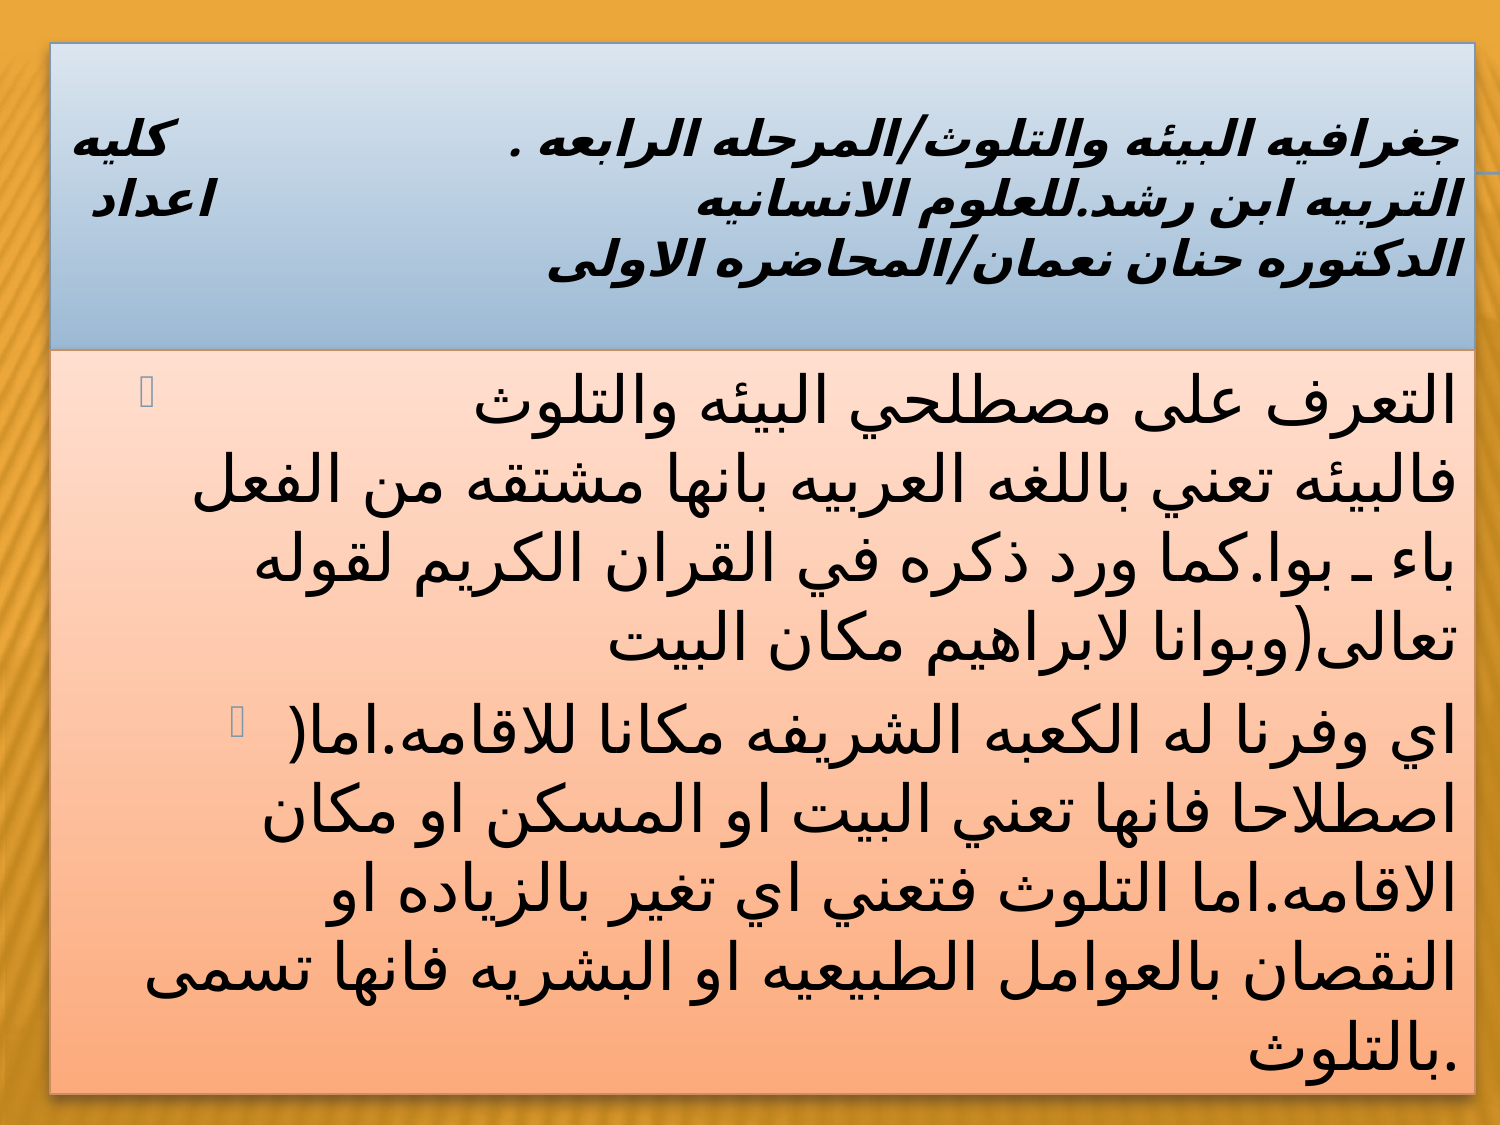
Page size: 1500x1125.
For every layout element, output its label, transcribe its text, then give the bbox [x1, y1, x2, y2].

list التعرف على مصطلحي البيئه والتلوث فالبيئه تعني باللغه العربيه بانها مشتقه من الفعل باء ـ بوا.كما ورد ذكره في القران الكريم لقوله تعالى(وبوانا لابراهيم مكان البيت )اي وفرنا له الكعبه الشريفه مكانا للاقامه.اما اصطلاحا فانها تعني البيت او المسكن او مكان الاقامه.اما التلوث فتعني اي تغير بالزياده او النقصان بالعوامل الطبيعيه او البشريه فانها تسمى بالتلوث. [49, 349, 1476, 1095]
title جغرافيه البيئه والتلوث/المرحله الرابعه . كليه التربيه ابن رشد.للعلوم الانسانيه اعداد الدكتوره حنان نعمان/المحاضره الاولى [49, 42, 1476, 349]
